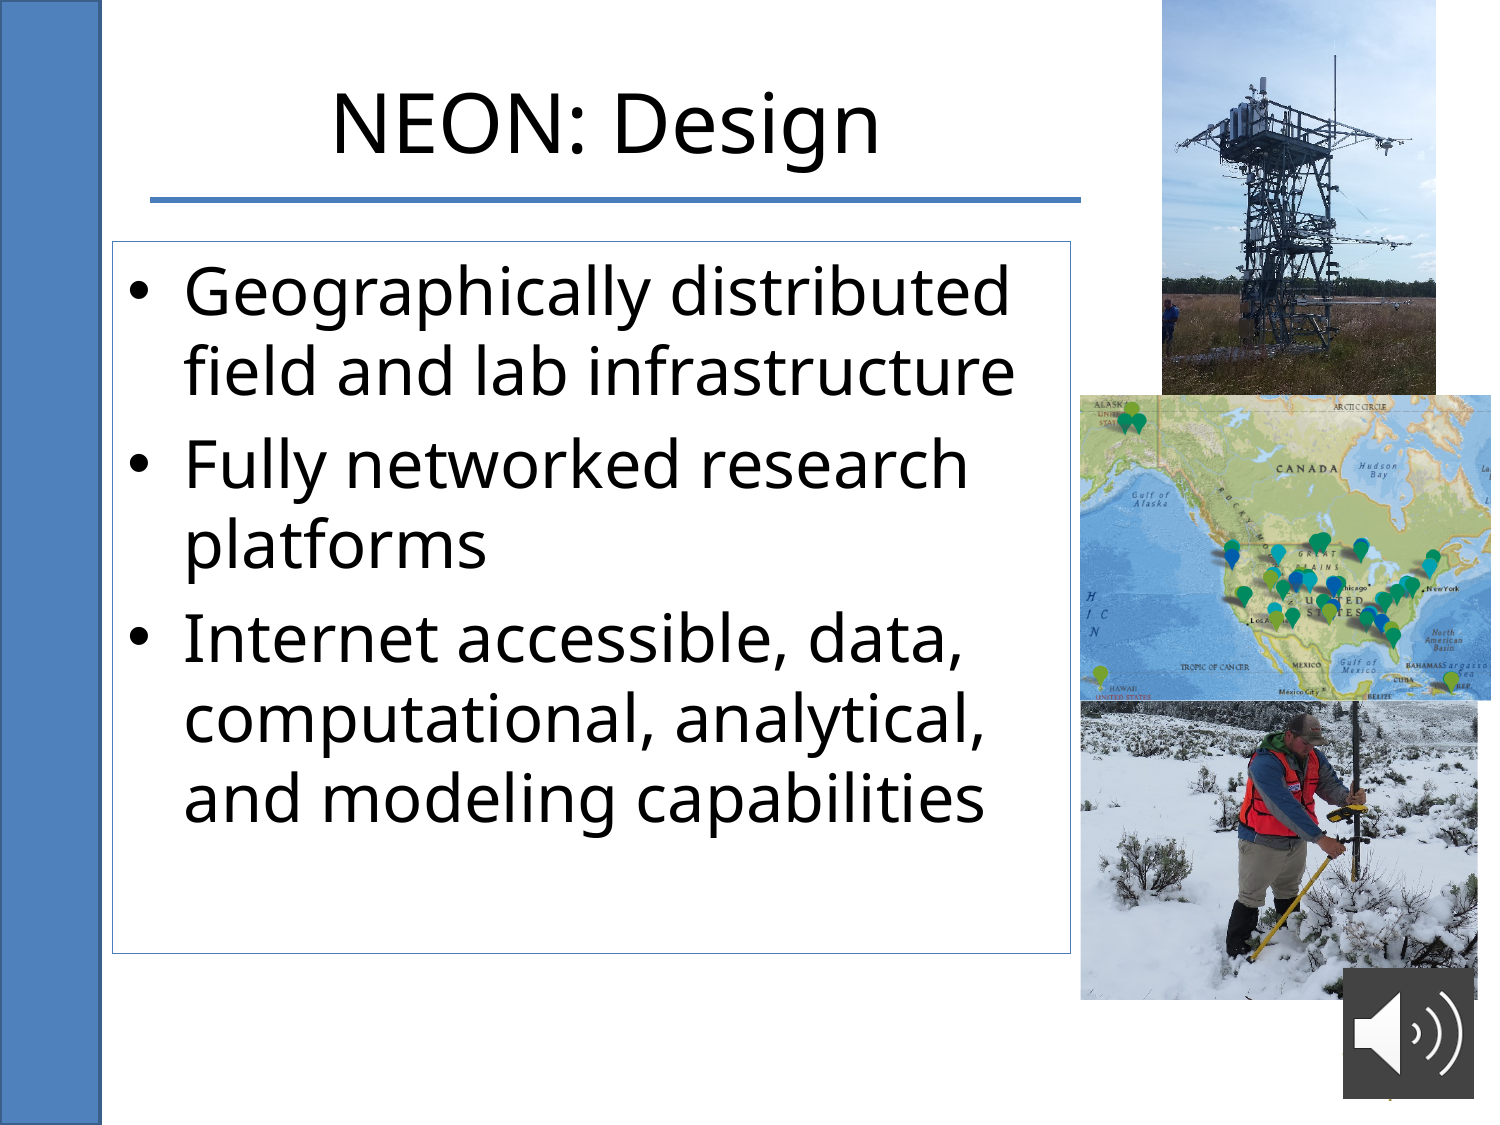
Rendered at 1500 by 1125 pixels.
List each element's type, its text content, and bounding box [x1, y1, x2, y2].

picture [1080, 0, 1491, 1102]
text_box NEON: Design [112, 62, 1100, 200]
text_box Geographically distributed field and lab infrastructure Fully networked research platforms Internet accessible, data, computational, analytical, and modeling capabilities [112, 241, 1071, 954]
